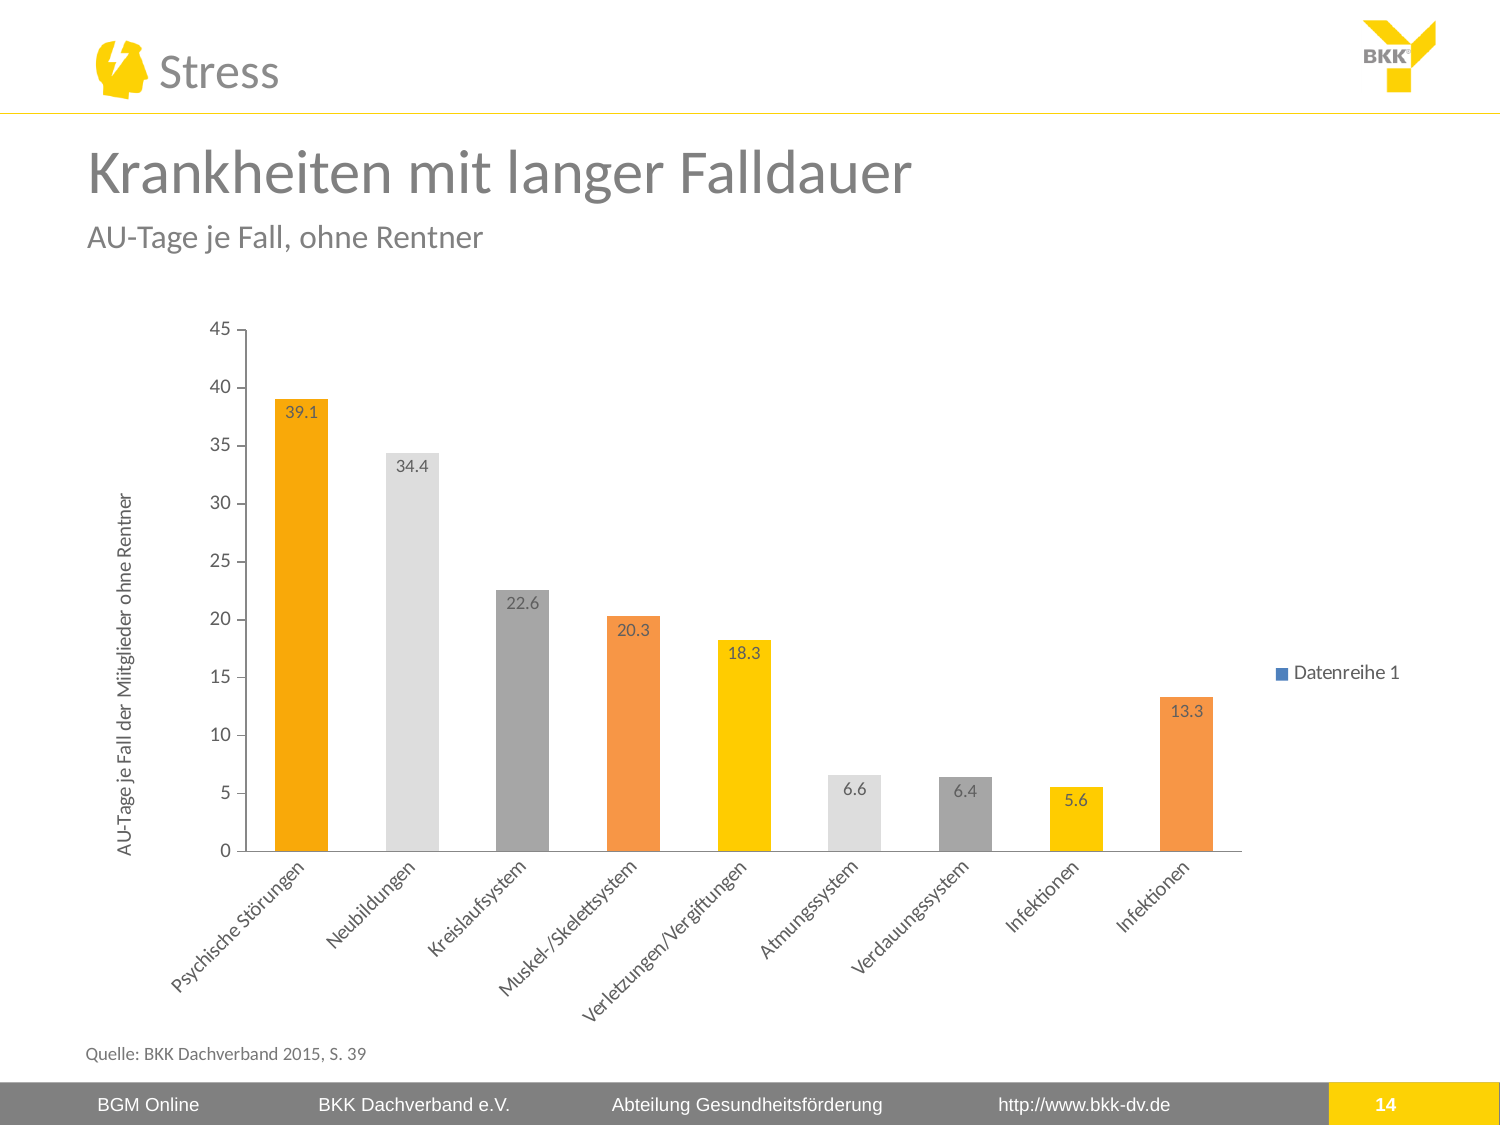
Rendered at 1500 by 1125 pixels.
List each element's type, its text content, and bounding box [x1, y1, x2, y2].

text_box AU-Tage je Fall, ohne Rentner [72, 208, 1372, 263]
title Krankheiten mit langer Falldauer [29, 129, 1471, 208]
picture [92, 38, 149, 102]
picture [1361, 19, 1436, 93]
text_box Quelle: BKK Dachverband 2015, S. 39 [70, 1034, 1465, 1077]
chart [81, 305, 1421, 1044]
